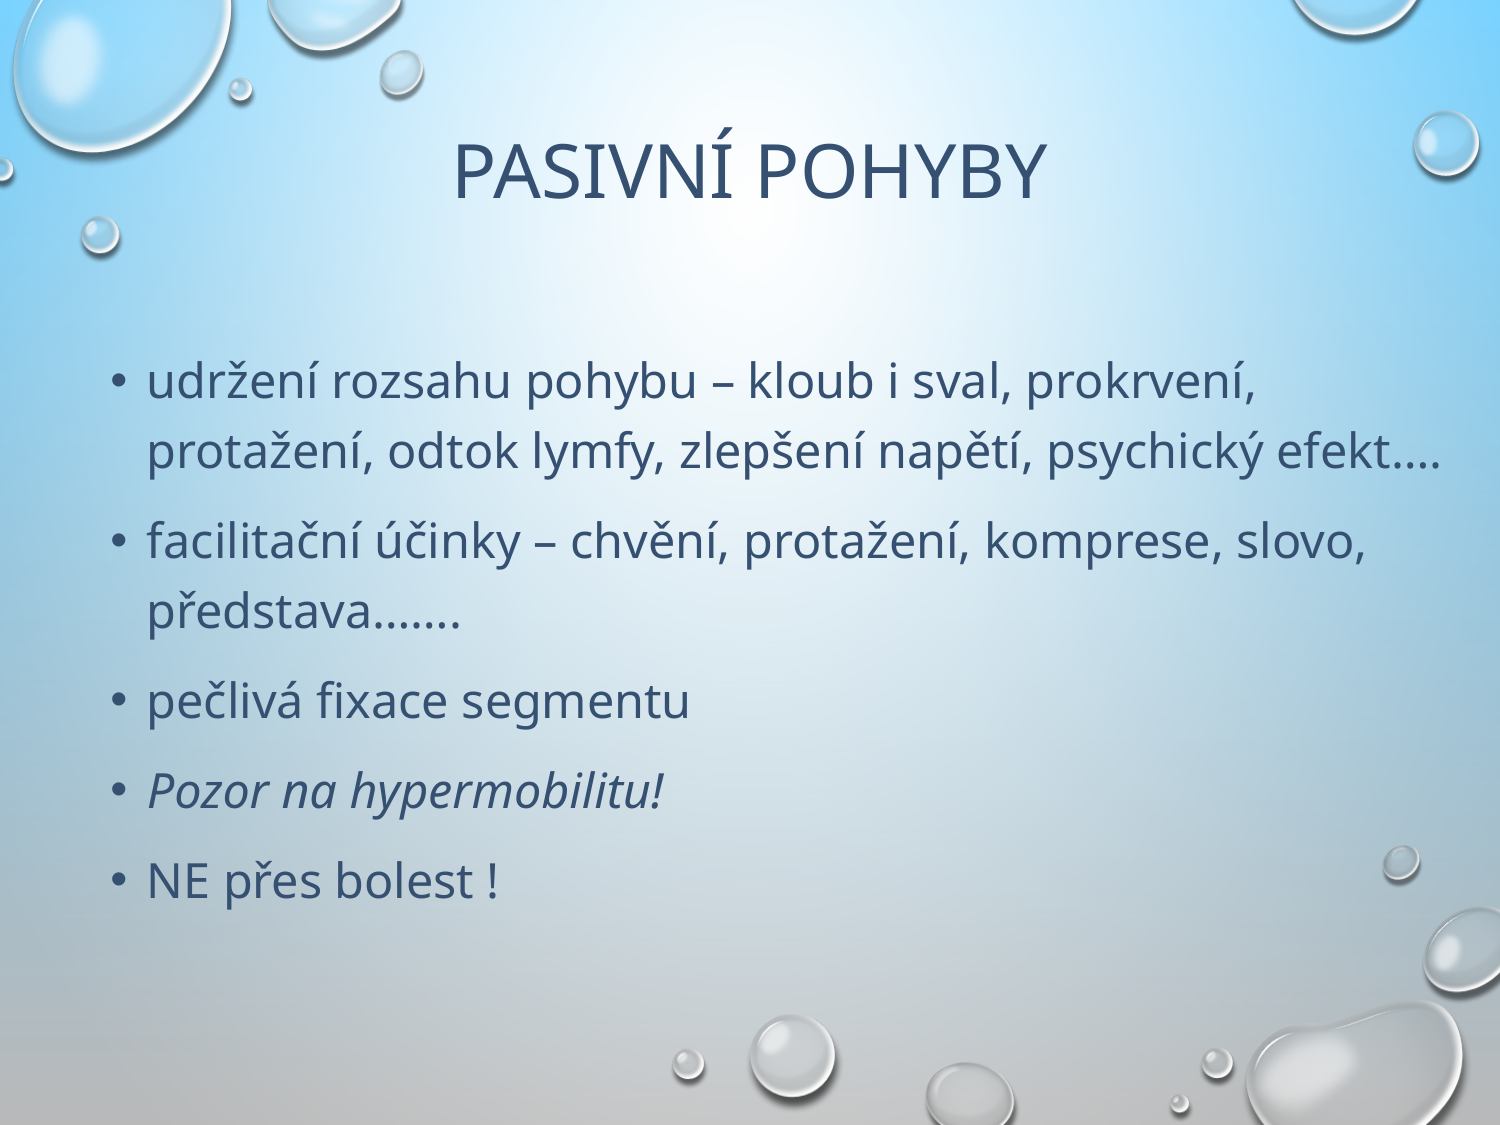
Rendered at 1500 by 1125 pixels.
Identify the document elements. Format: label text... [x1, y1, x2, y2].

title Pasivní pohyby [112, 101, 1388, 248]
list udržení rozsahu pohybu – kloub i sval, prokrvení, protažení, odtok lymfy, zlepšení napětí, psychický efekt…. facilitační účinky – chvění, protažení, komprese, slovo, představa……. pečlivá fixace segmentu Pozor na hypermobilitu! NE přes bolest ! [95, 331, 1472, 946]
picture [0, 0, 1500, 1125]
